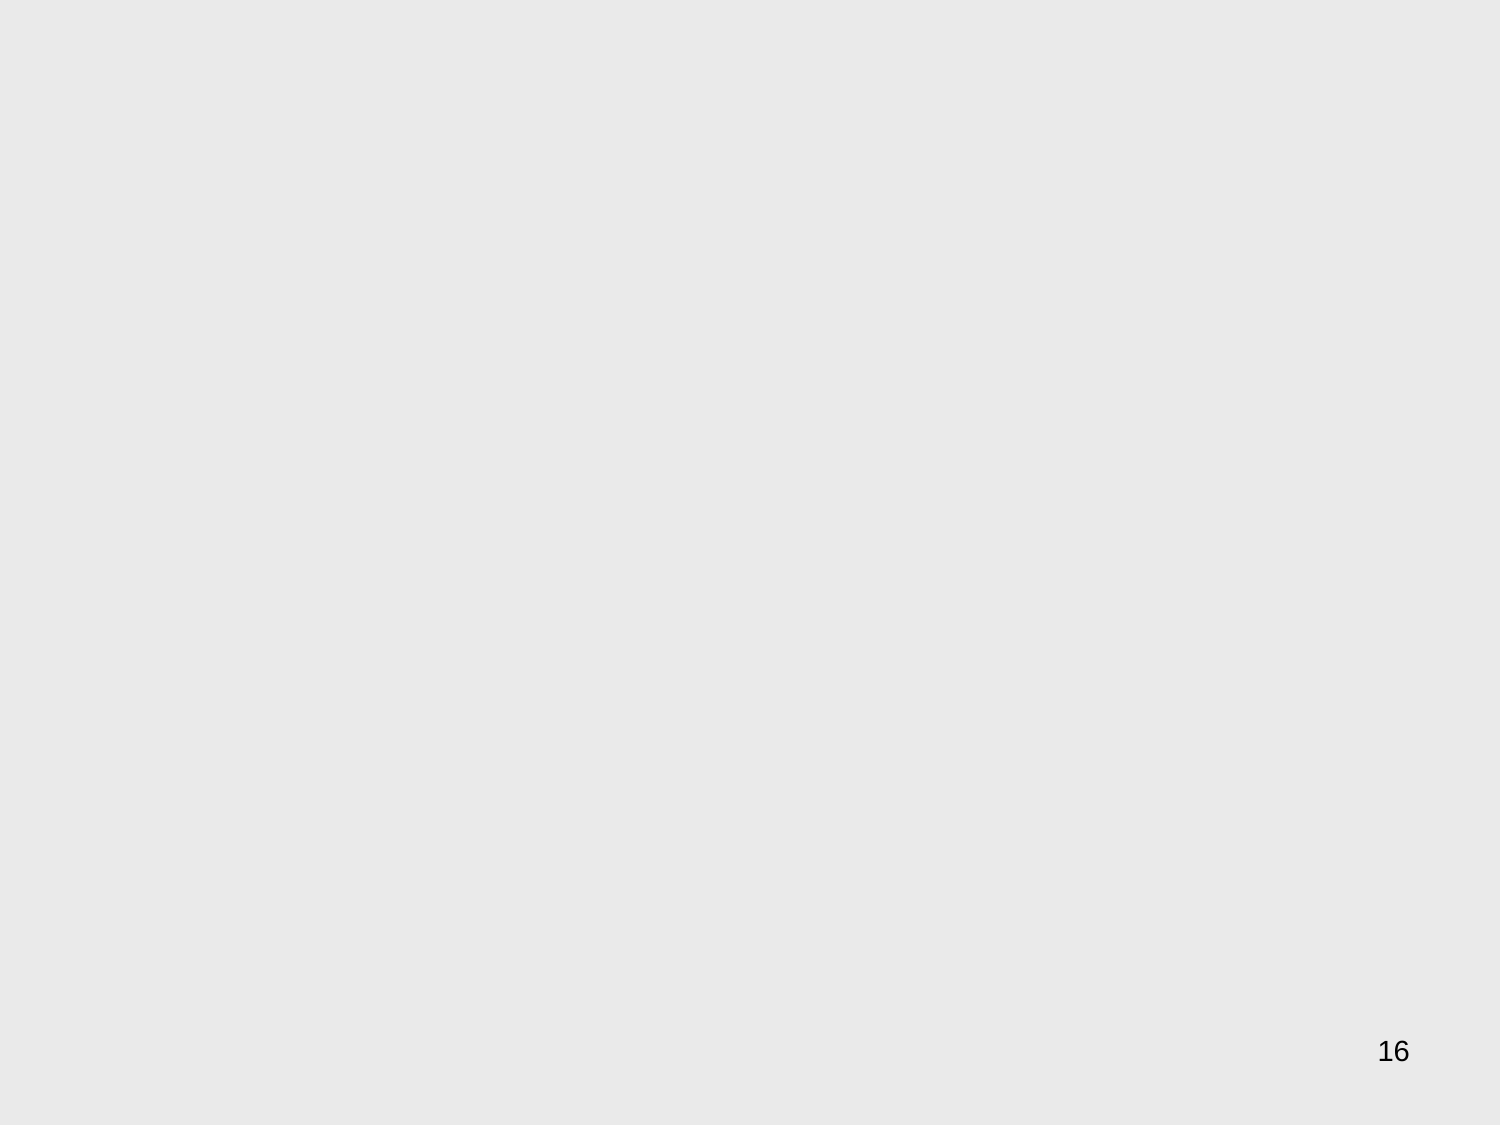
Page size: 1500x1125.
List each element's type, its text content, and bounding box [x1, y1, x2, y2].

slide_number 16 [1074, 1024, 1425, 1103]
